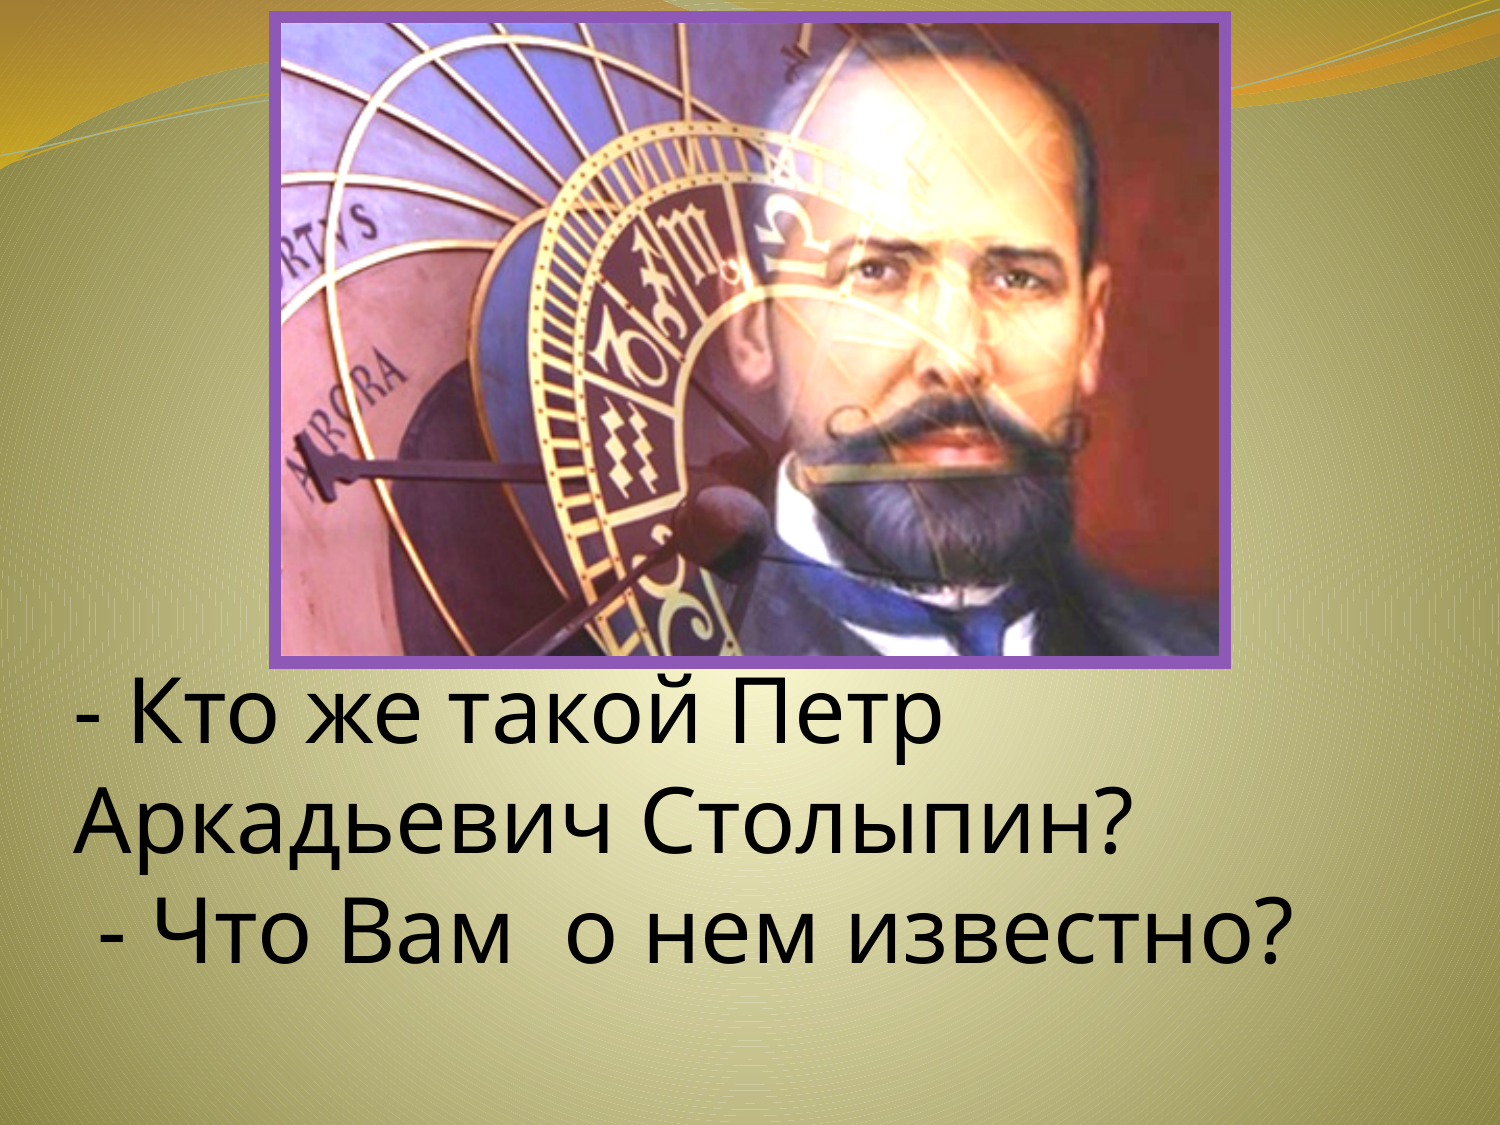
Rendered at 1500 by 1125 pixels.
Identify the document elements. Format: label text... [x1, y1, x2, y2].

text_box - Кто же такой Петр Аркадьевич Столыпин? - Что Вам о нем известно? [58, 644, 1424, 990]
picture [281, 23, 1219, 657]
